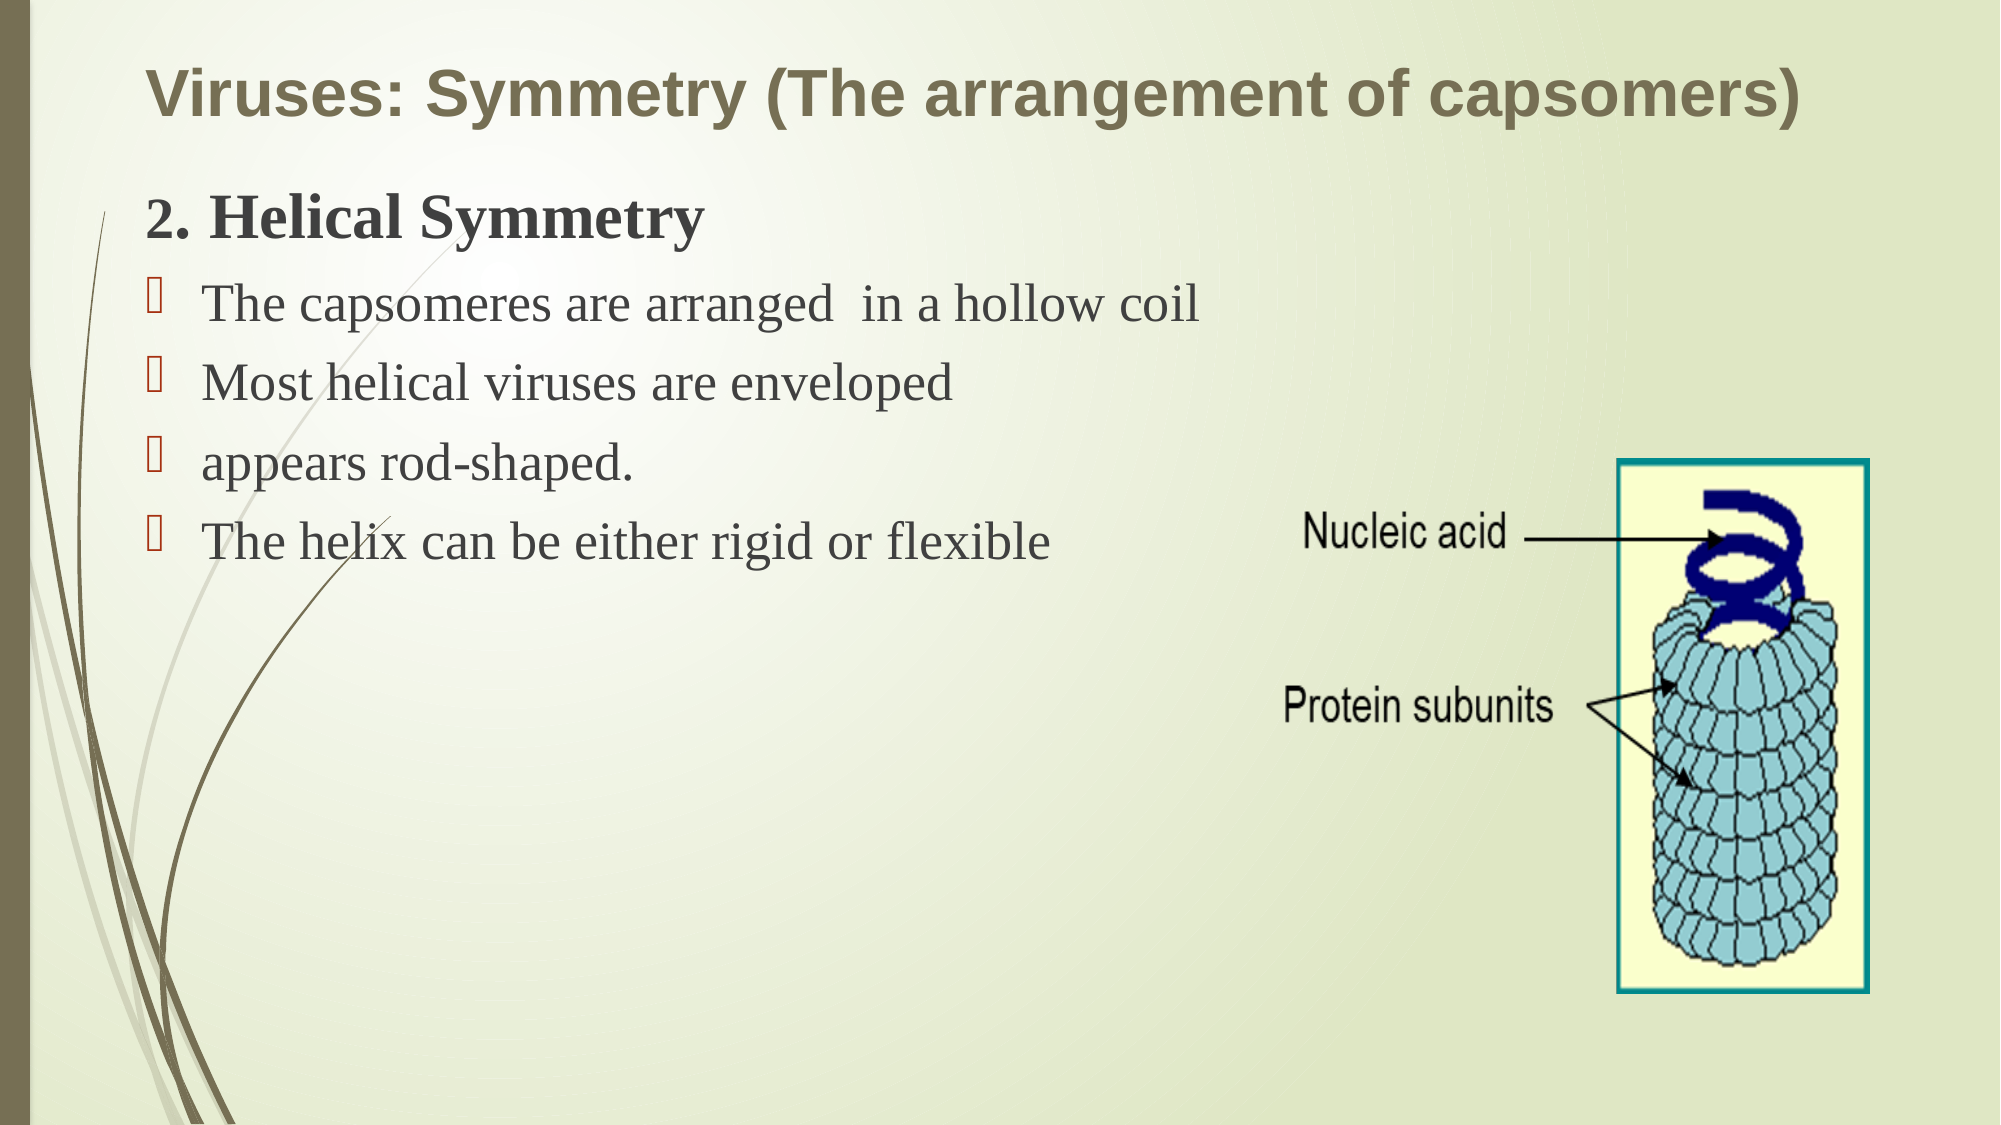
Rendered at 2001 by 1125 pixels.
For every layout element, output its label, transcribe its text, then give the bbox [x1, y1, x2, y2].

list 2. Helical Symmetry The capsomeres are arranged in a hollow coil Most helical viruses are enveloped appears rod-shaped. The helix can be either rigid or flexible [130, 172, 1650, 1053]
text_box Viruses: Symmetry (The arrangement of capsomers) [130, 25, 1819, 155]
picture [1257, 457, 1870, 994]
